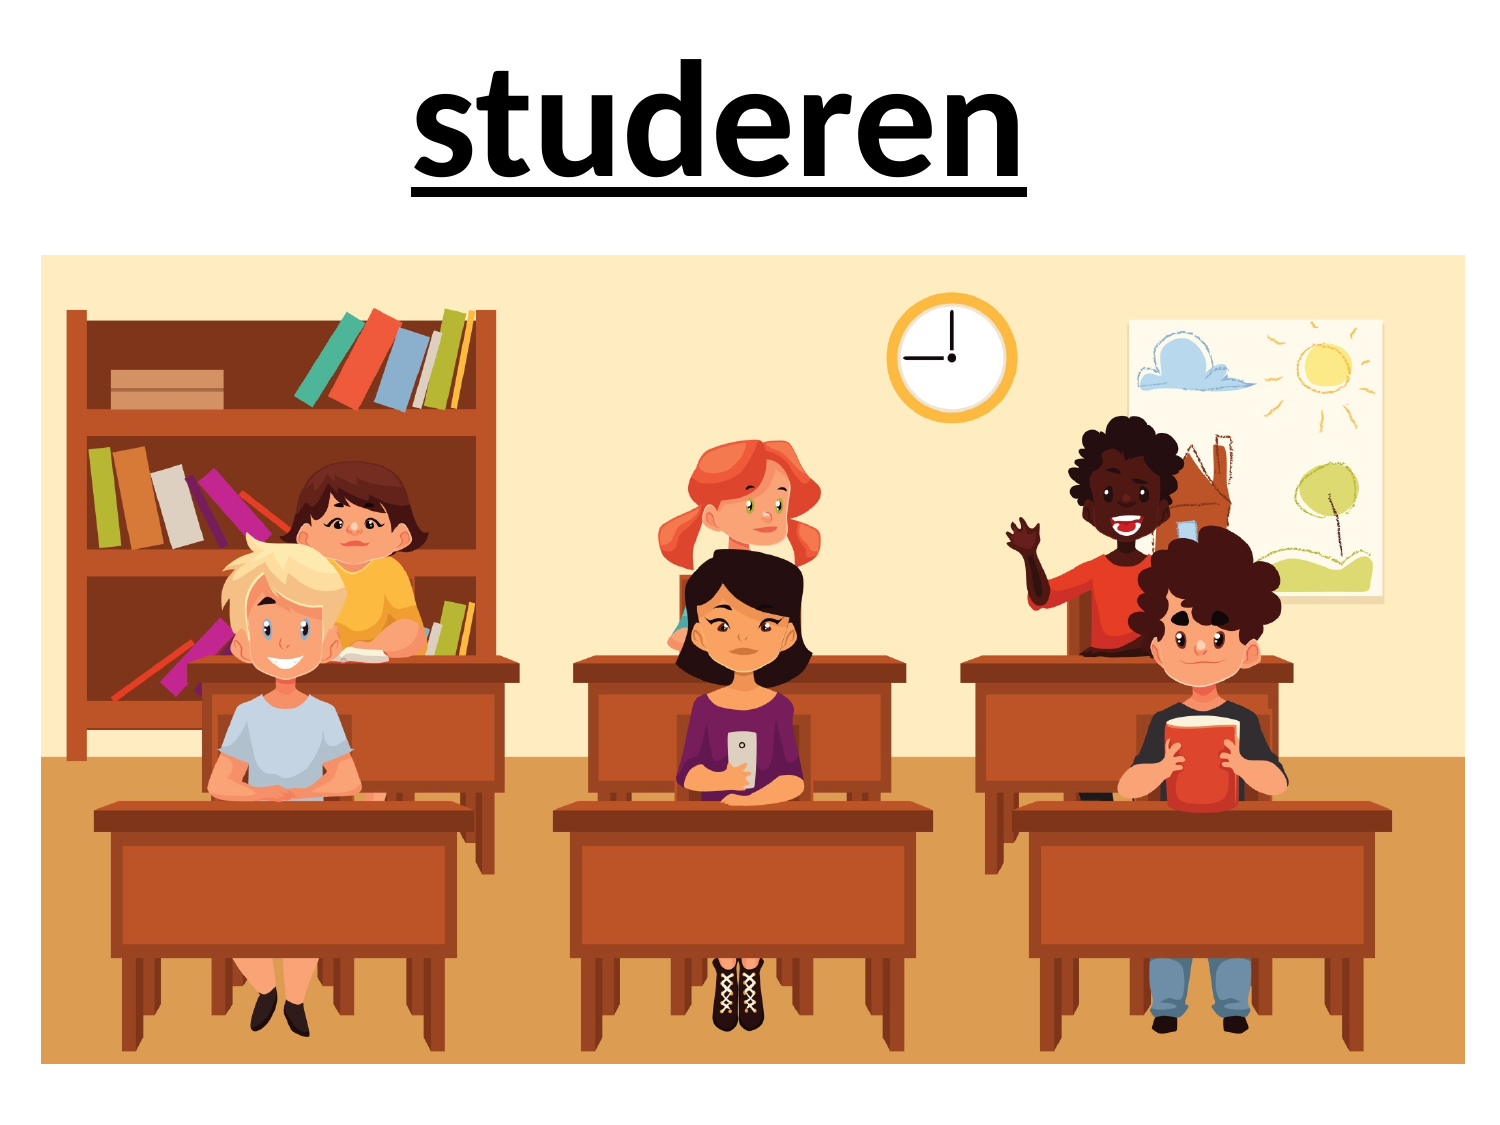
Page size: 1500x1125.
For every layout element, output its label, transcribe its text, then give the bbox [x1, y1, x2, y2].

text_box studeren [0, 2, 1468, 217]
picture [41, 255, 1466, 1064]
